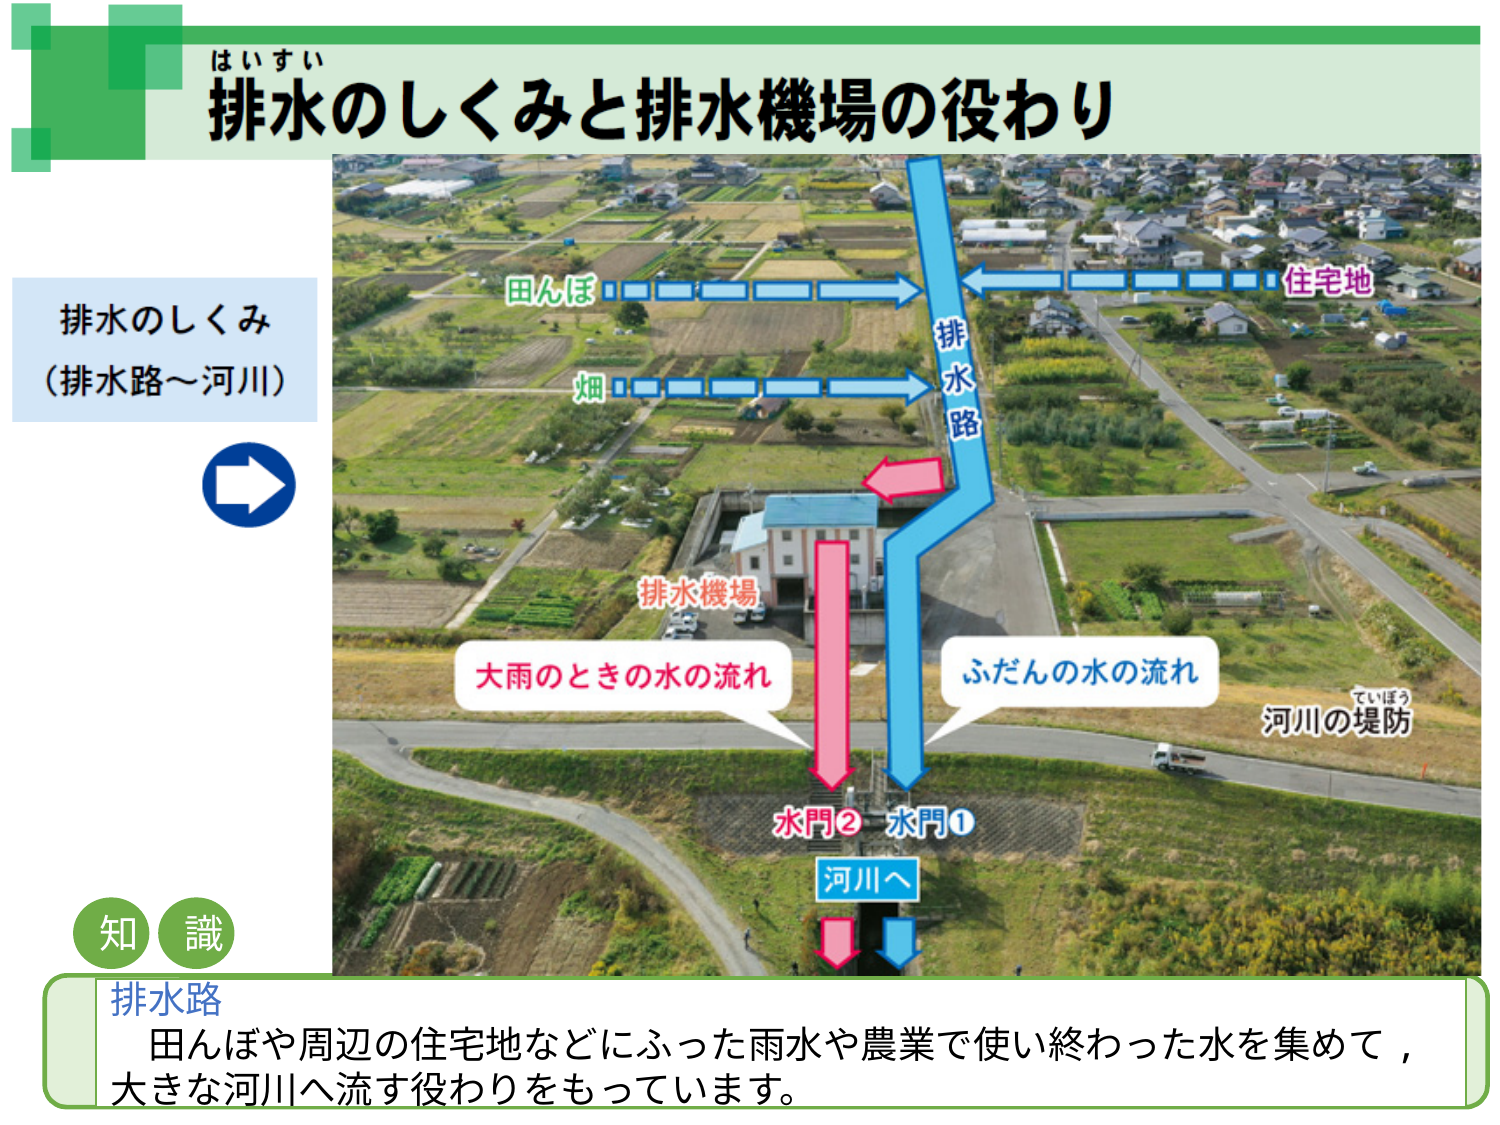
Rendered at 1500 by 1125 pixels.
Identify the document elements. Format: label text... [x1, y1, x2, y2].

picture [196, 425, 304, 545]
text_box [43, 974, 1489, 1109]
picture [0, 0, 1500, 976]
text_box 排水路 田んぼや周辺の住宅地などにふった雨水や農業で使い終わった水を集めて, 大きな河川へ流す役わりをもっています。 [95, 978, 1467, 1108]
text_box 識 [158, 897, 235, 970]
text_box 知 [73, 897, 150, 970]
picture [11, 275, 319, 422]
